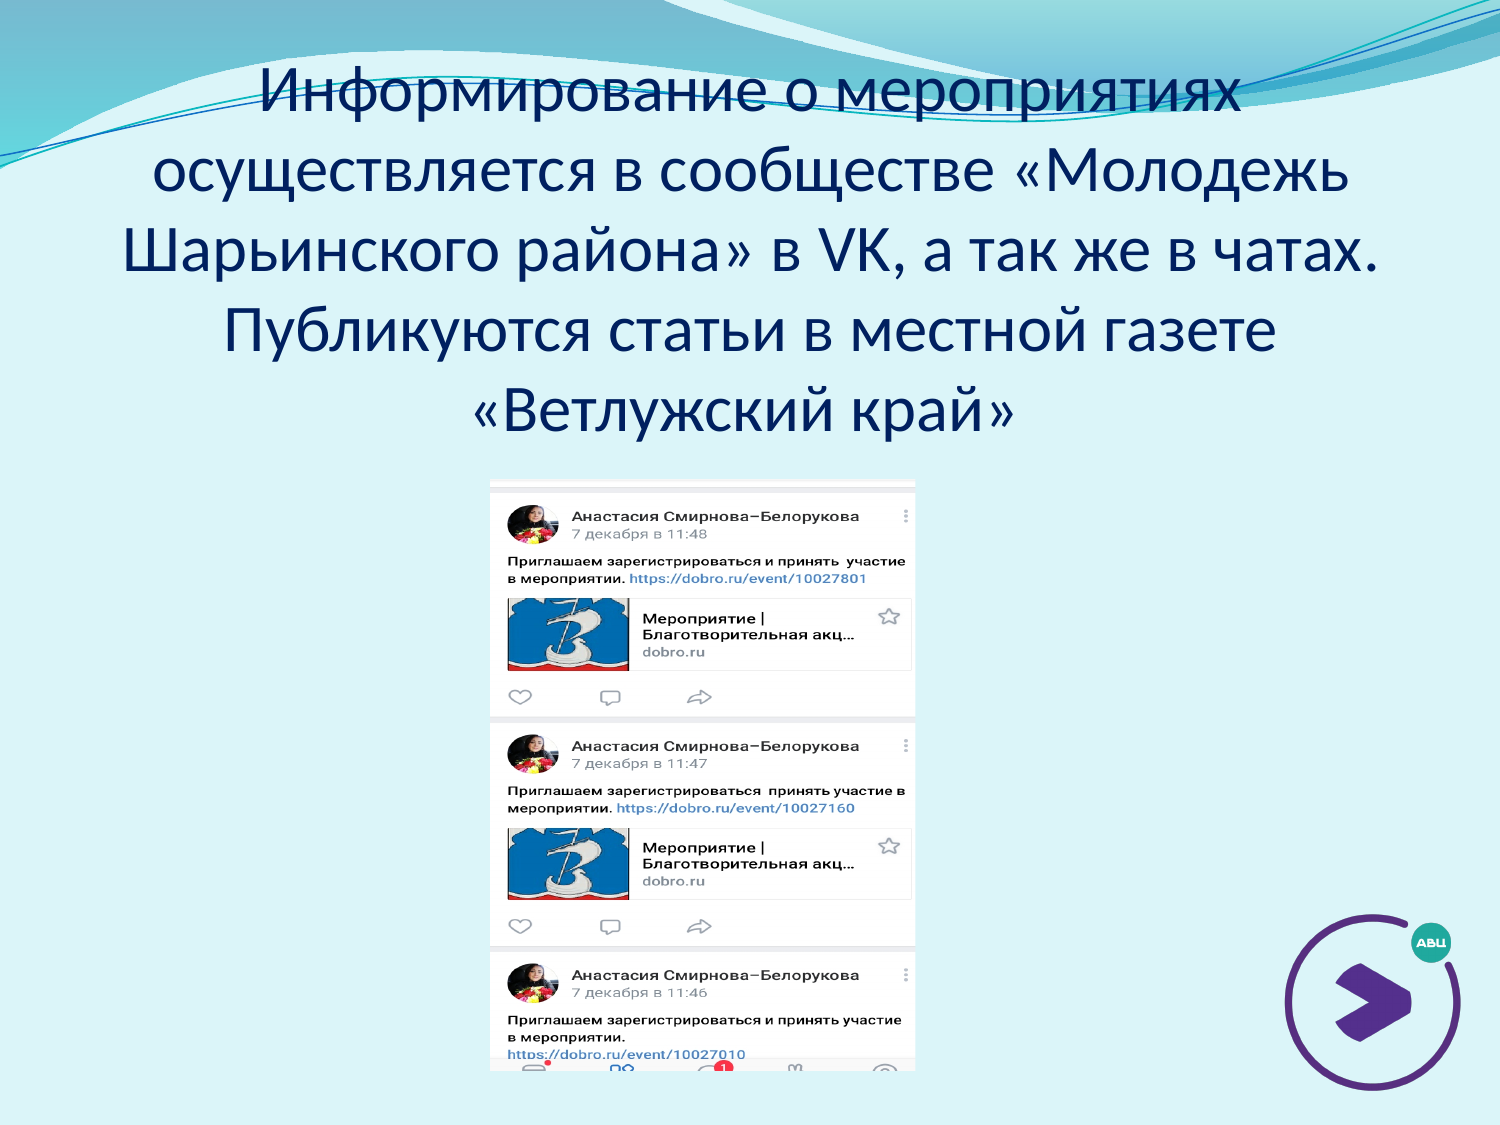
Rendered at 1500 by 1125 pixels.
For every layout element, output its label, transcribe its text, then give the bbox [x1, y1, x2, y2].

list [489, 479, 916, 1071]
picture [1242, 883, 1500, 1125]
title Информирование о мероприятиях осуществляется в сообществе «Молодежь Шарьинского района» в VK, а так же в чатах. Публикуются статьи в местной газете «Ветлужский край» [53, 37, 1450, 445]
